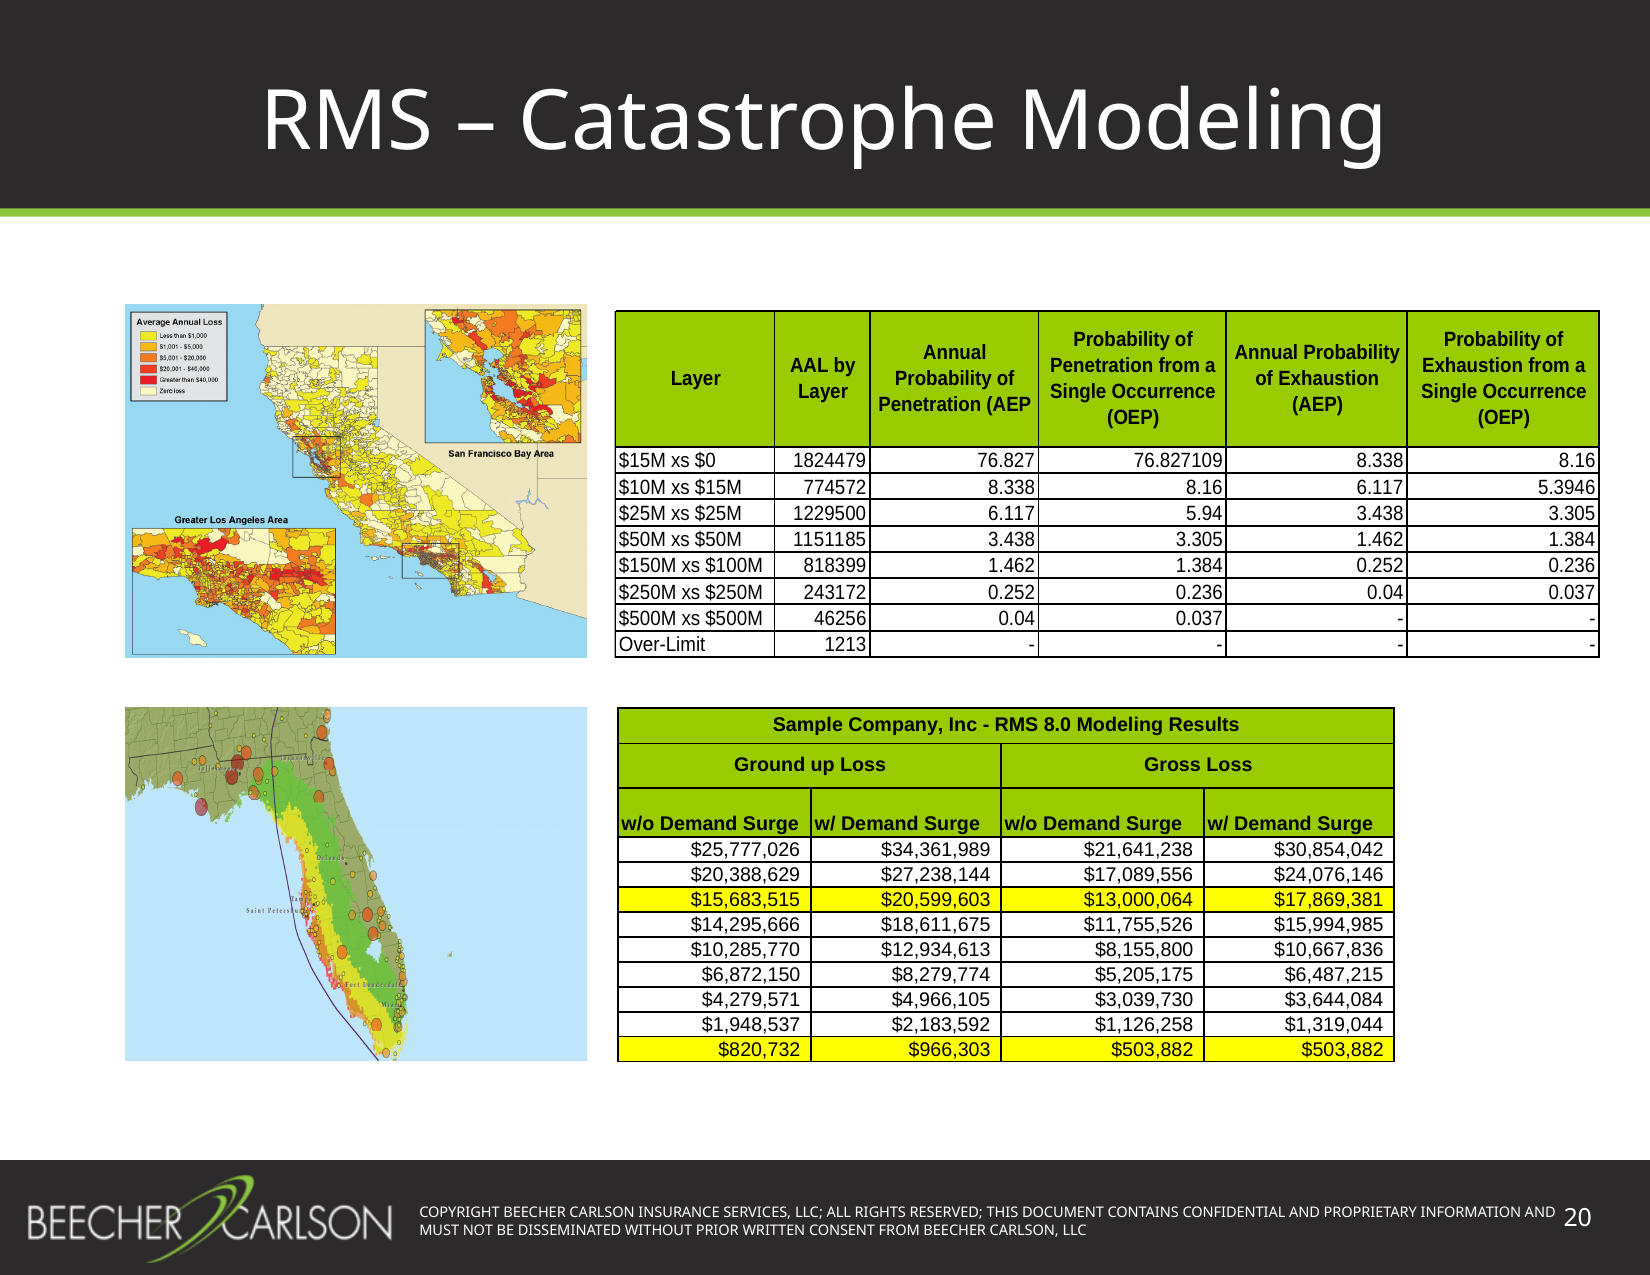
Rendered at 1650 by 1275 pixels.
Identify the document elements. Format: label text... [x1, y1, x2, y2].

title RMS – Catastrophe Modeling [82, 42, 1568, 190]
picture [616, 706, 1396, 1063]
picture [27, 1172, 393, 1265]
picture [124, 706, 588, 1062]
slide_number 20 [1223, 1192, 1609, 1261]
picture [124, 304, 588, 659]
picture [614, 310, 1601, 659]
